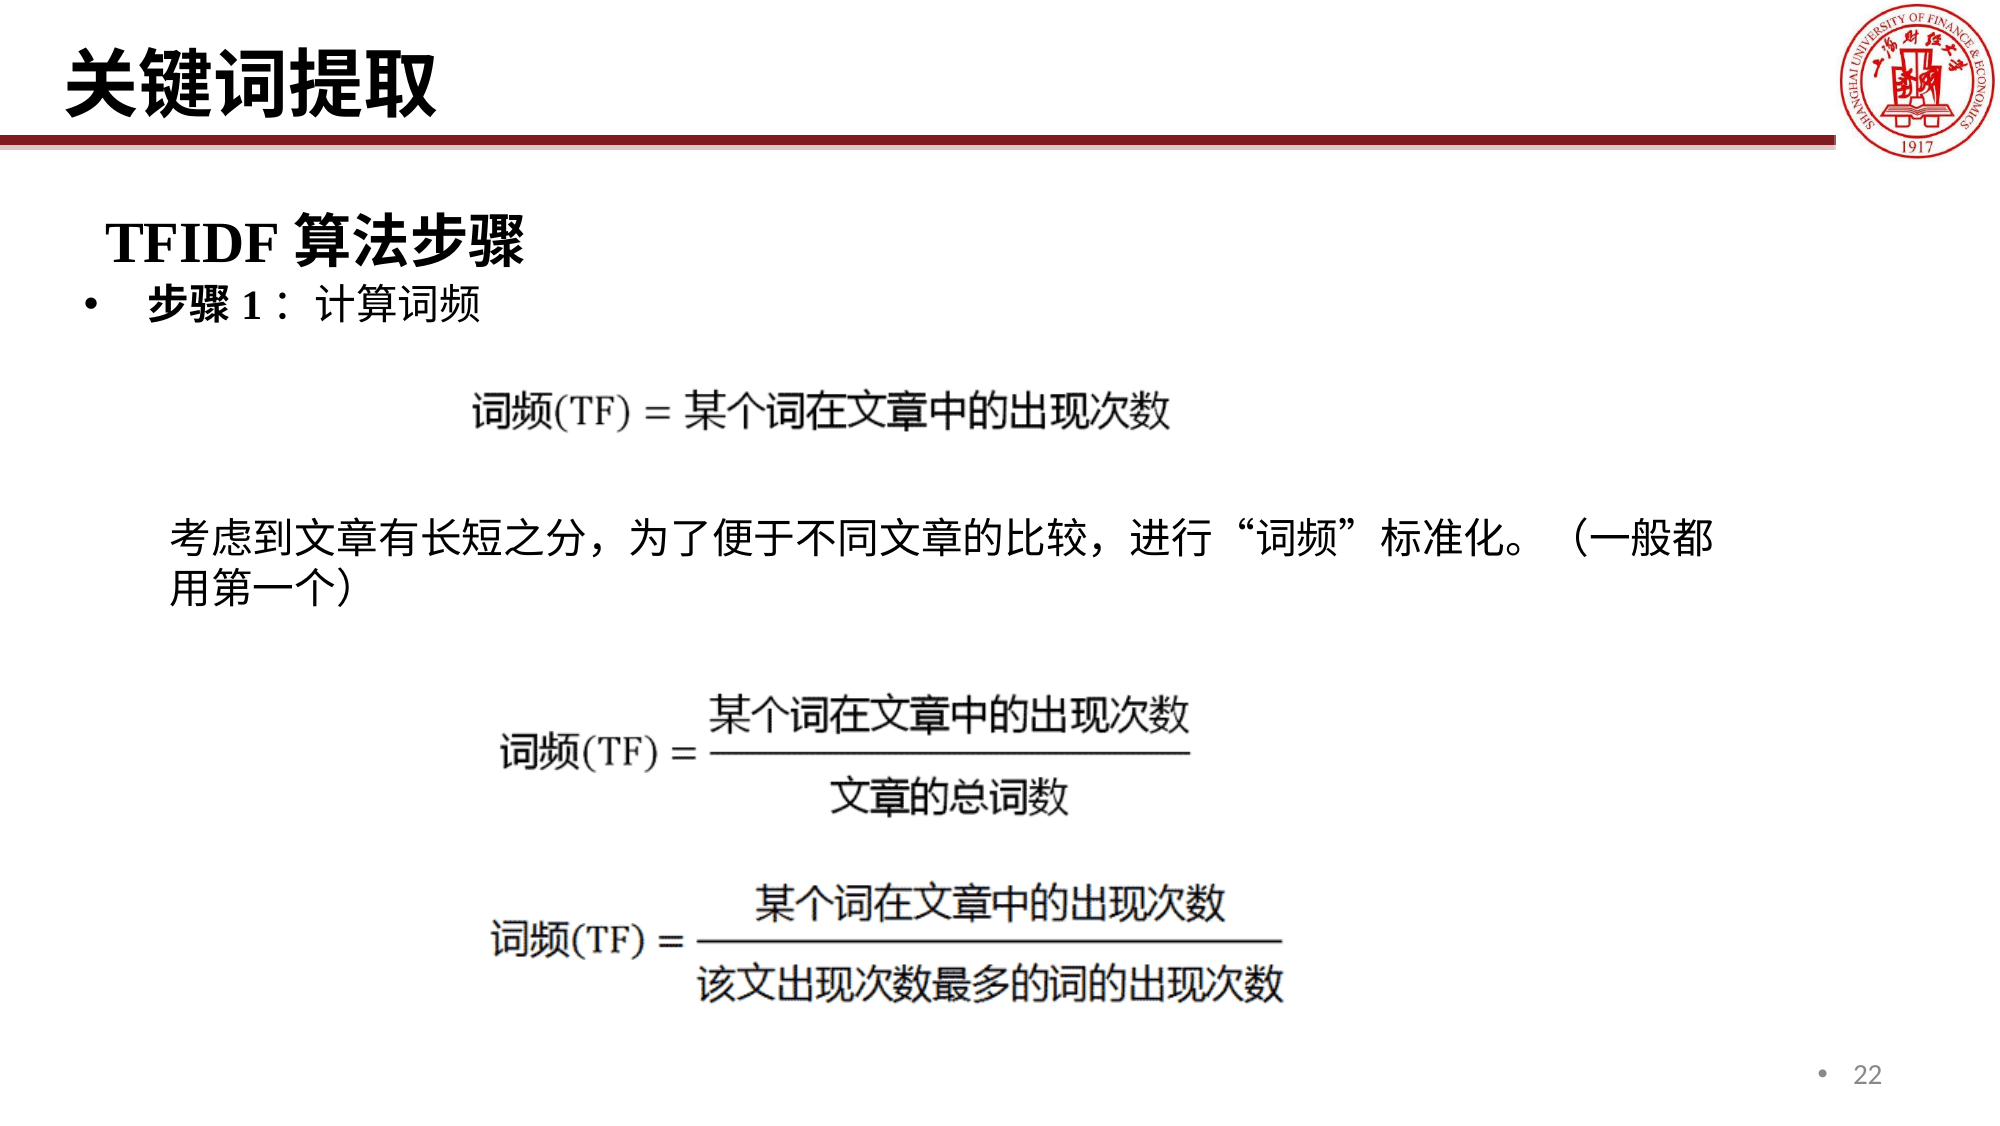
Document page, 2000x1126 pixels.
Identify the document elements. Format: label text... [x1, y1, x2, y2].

text_box 关键词提取 [48, 29, 1365, 134]
picture [0, 1, 2000, 163]
picture [426, 340, 1207, 487]
text_box TFIDF算法步骤 [90, 161, 1900, 282]
picture [444, 630, 1326, 1036]
list 步骤1：计算词频 考虑到文章有长短之分，为了便于不同文章的比较，进行“词频”标准化。（一般都用第一个） [66, 269, 1768, 1036]
slide_number 22 [1433, 1042, 1900, 1103]
